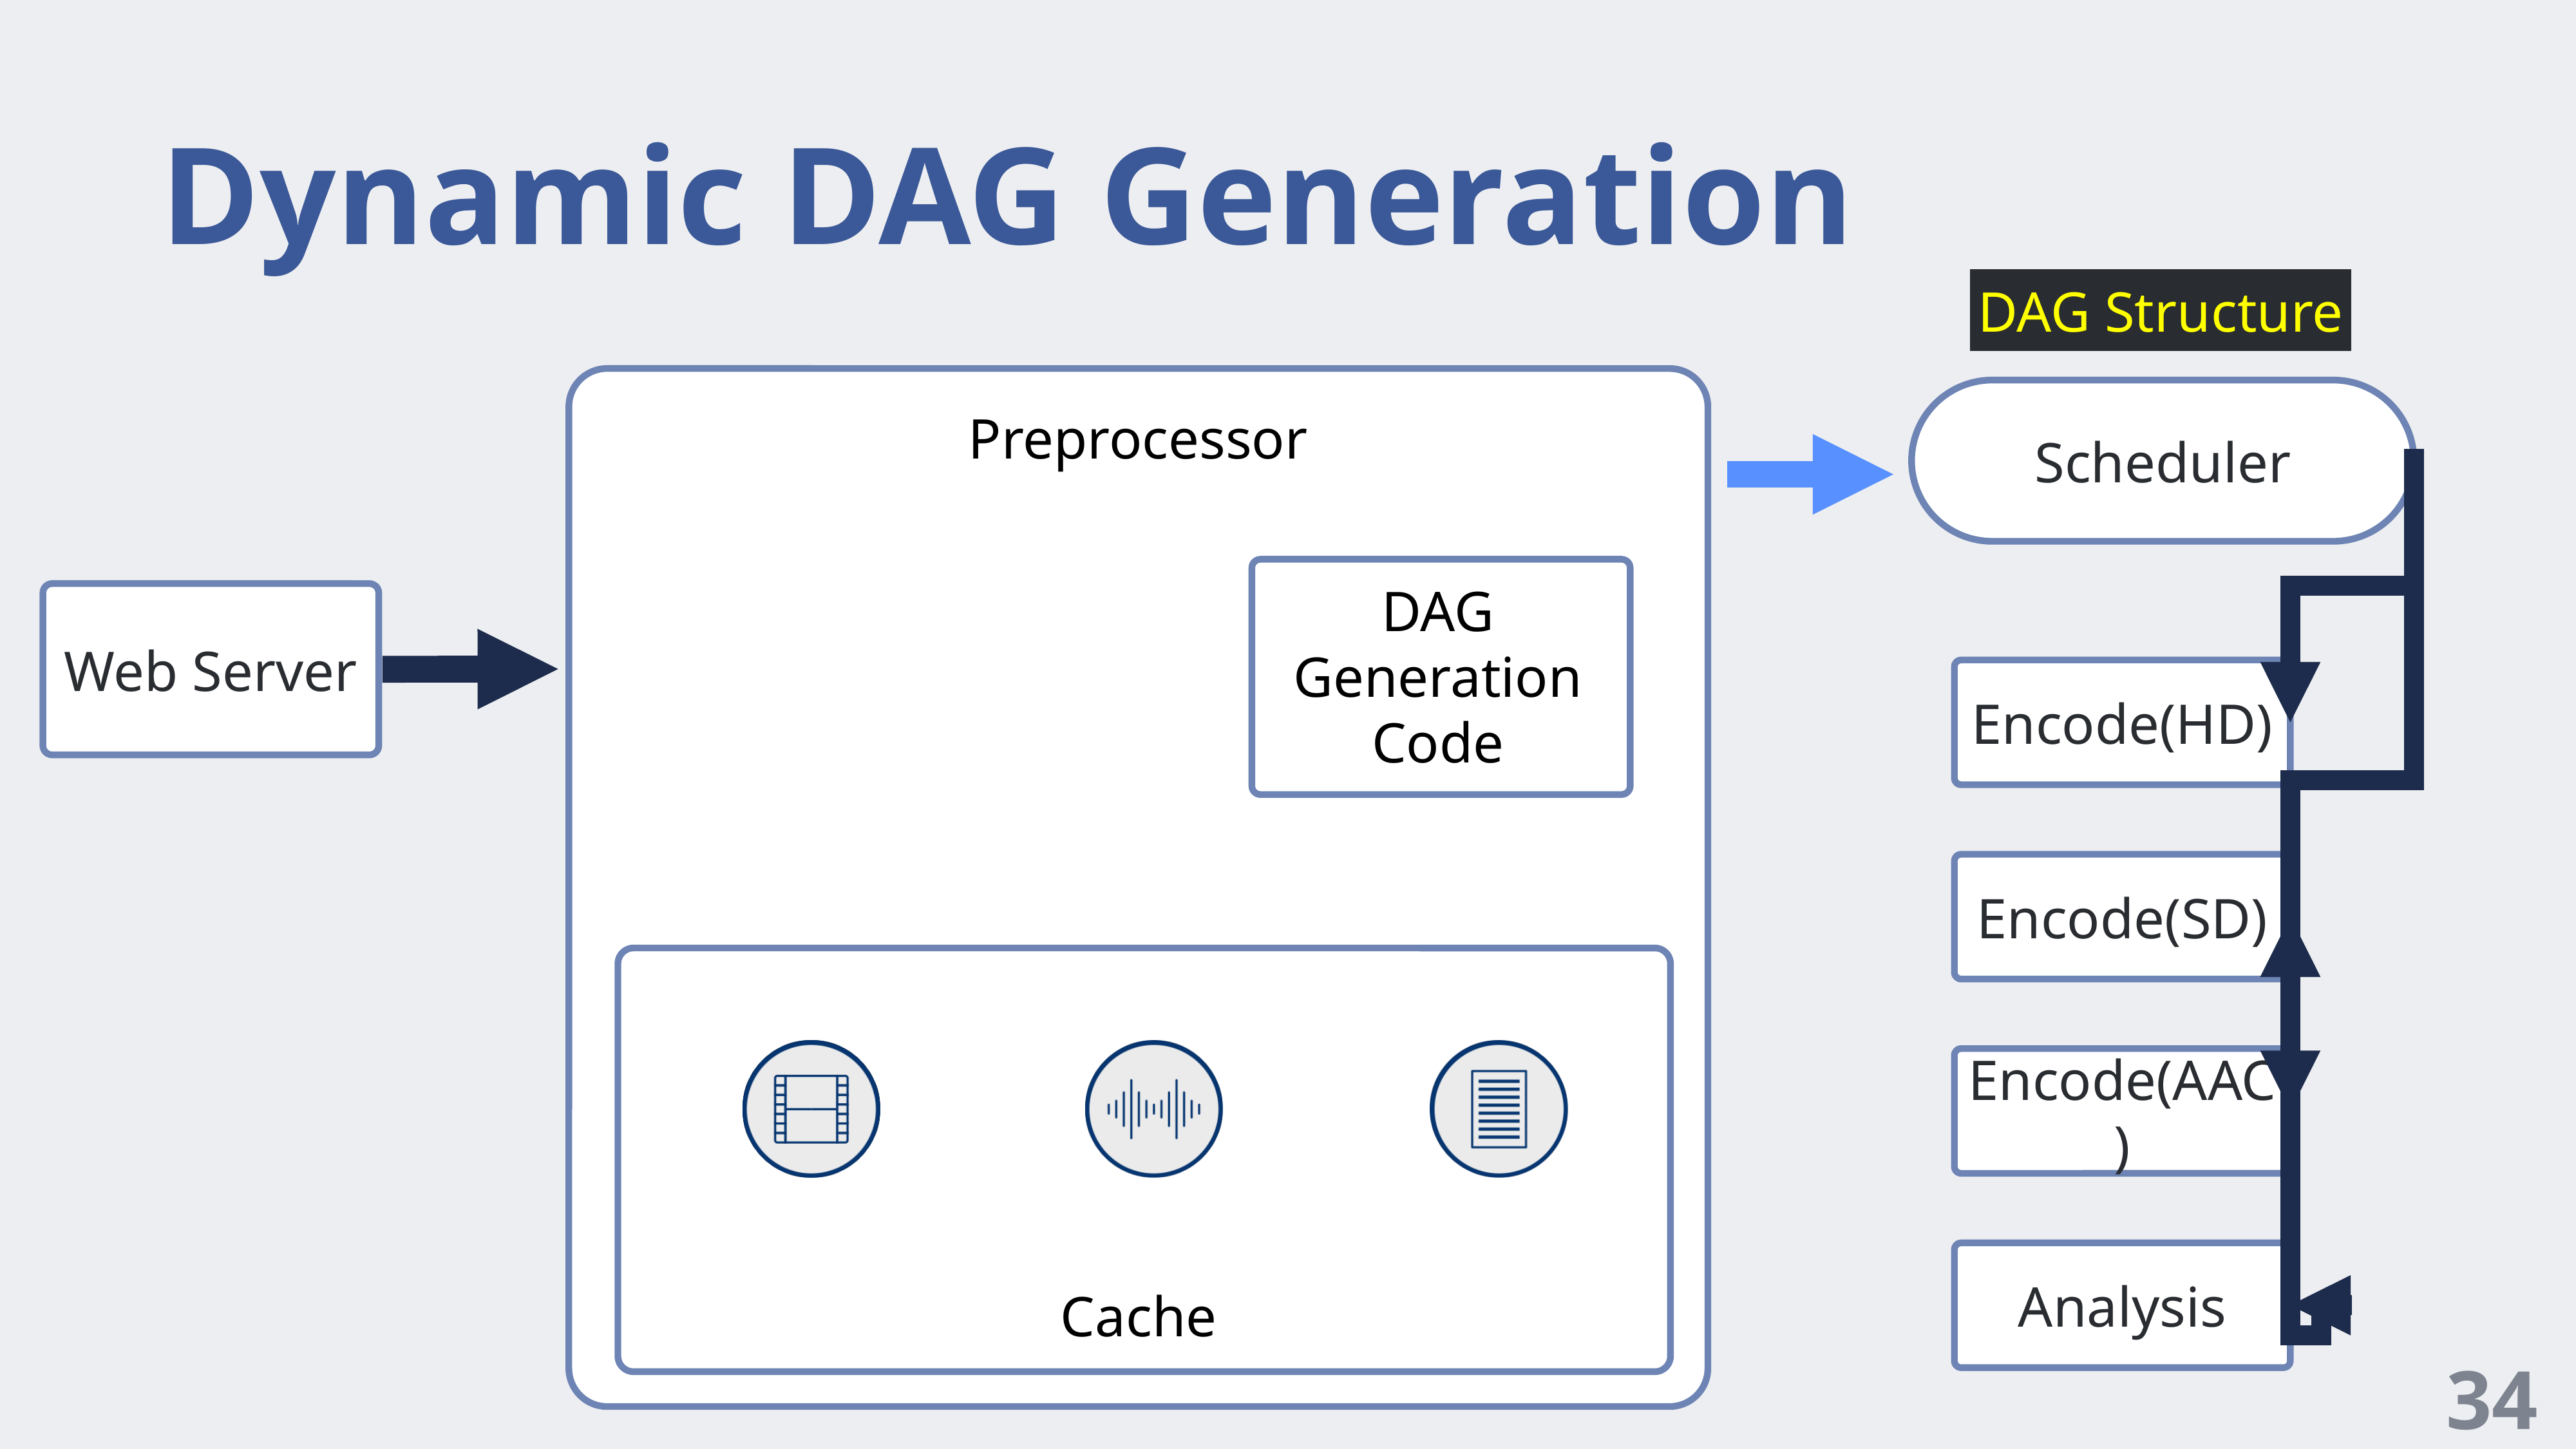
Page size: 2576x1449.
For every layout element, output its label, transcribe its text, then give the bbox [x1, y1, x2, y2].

text_box Analysis [1954, 1242, 2291, 1368]
picture [1430, 1040, 1568, 1179]
text_box 34 [2415, 1334, 2570, 1449]
picture [1085, 1040, 1223, 1178]
title Dynamic DAG Generation [160, 109, 2415, 305]
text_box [43, 583, 558, 755]
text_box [569, 368, 1709, 1407]
text_box DAG Structure [1974, 273, 2348, 347]
text_box Encode(HD) [1954, 659, 2290, 785]
text_box Scheduler [1911, 380, 2413, 542]
text_box Encode(SD) [1954, 854, 2280, 980]
text_box Encode(AAC) [1954, 1048, 2280, 1173]
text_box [2290, 449, 2414, 1305]
picture [743, 1040, 880, 1178]
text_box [1251, 559, 1631, 795]
